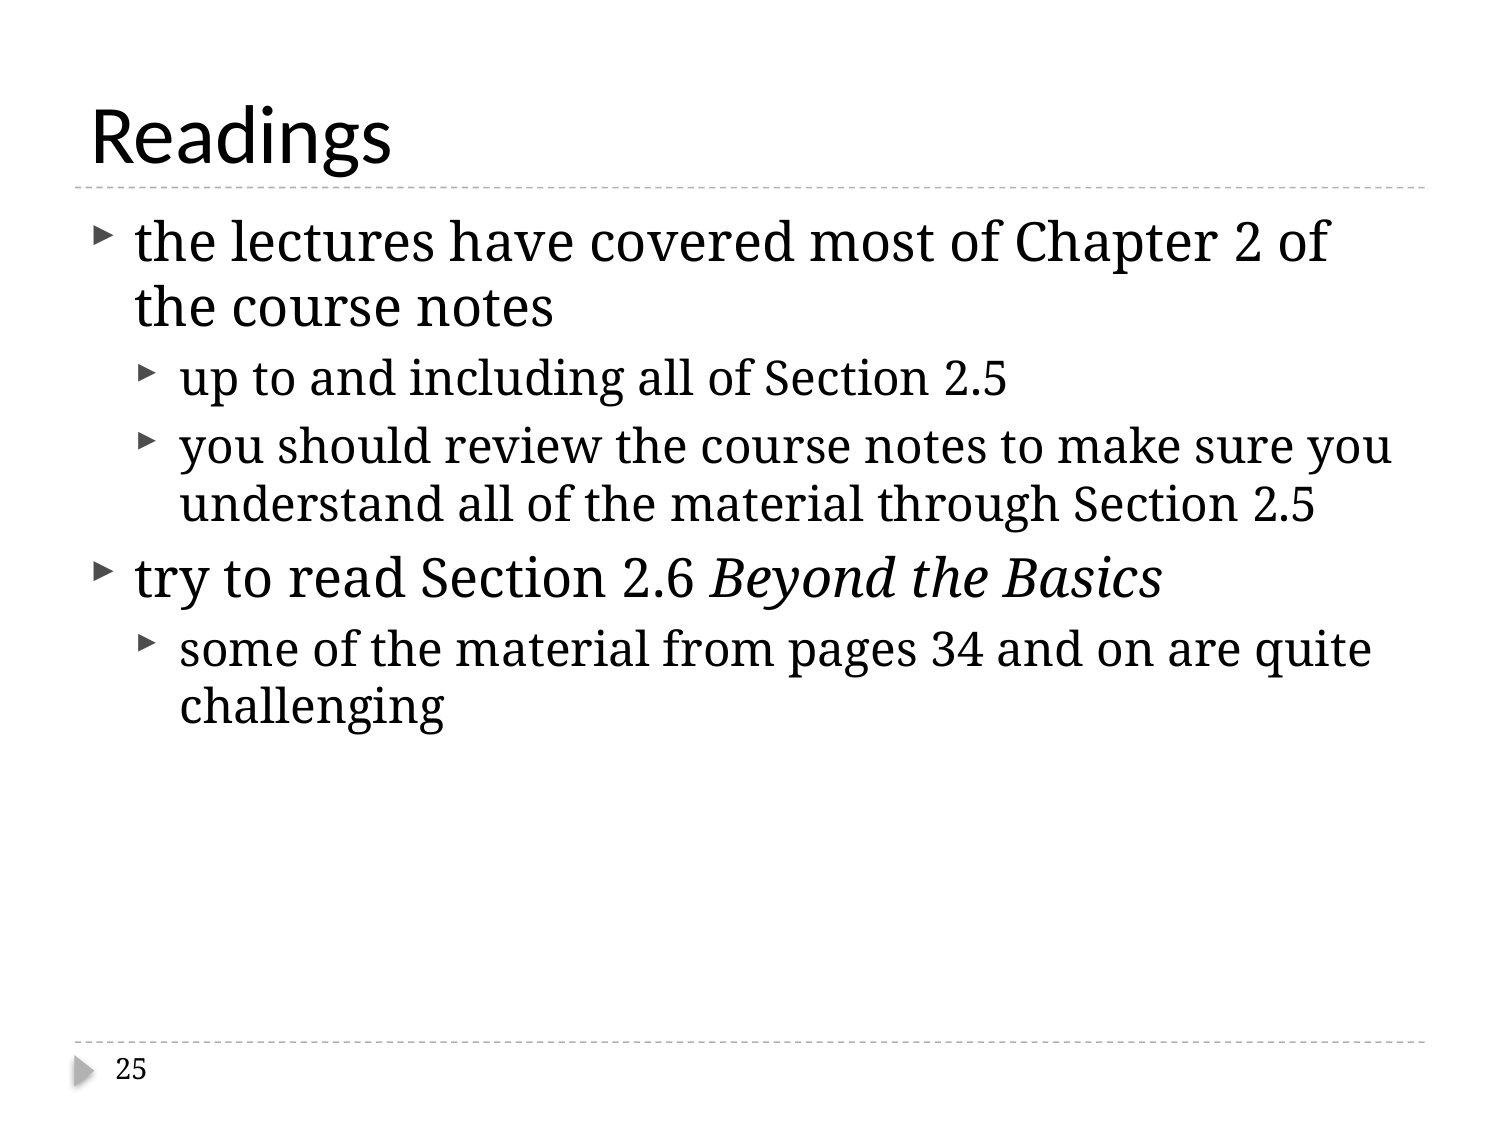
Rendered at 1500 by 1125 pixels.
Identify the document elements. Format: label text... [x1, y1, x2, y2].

slide_number 25 [100, 1042, 426, 1103]
title Readings [74, 24, 1426, 188]
list the lectures have covered most of Chapter 2 of the course notes up to and including all of Section 2.5 you should review the course notes to make sure you understand all of the material through Section 2.5 try to read Section 2.6 Beyond the Basics some of the material from pages 34 and on are quite challenging [74, 199, 1426, 1011]
